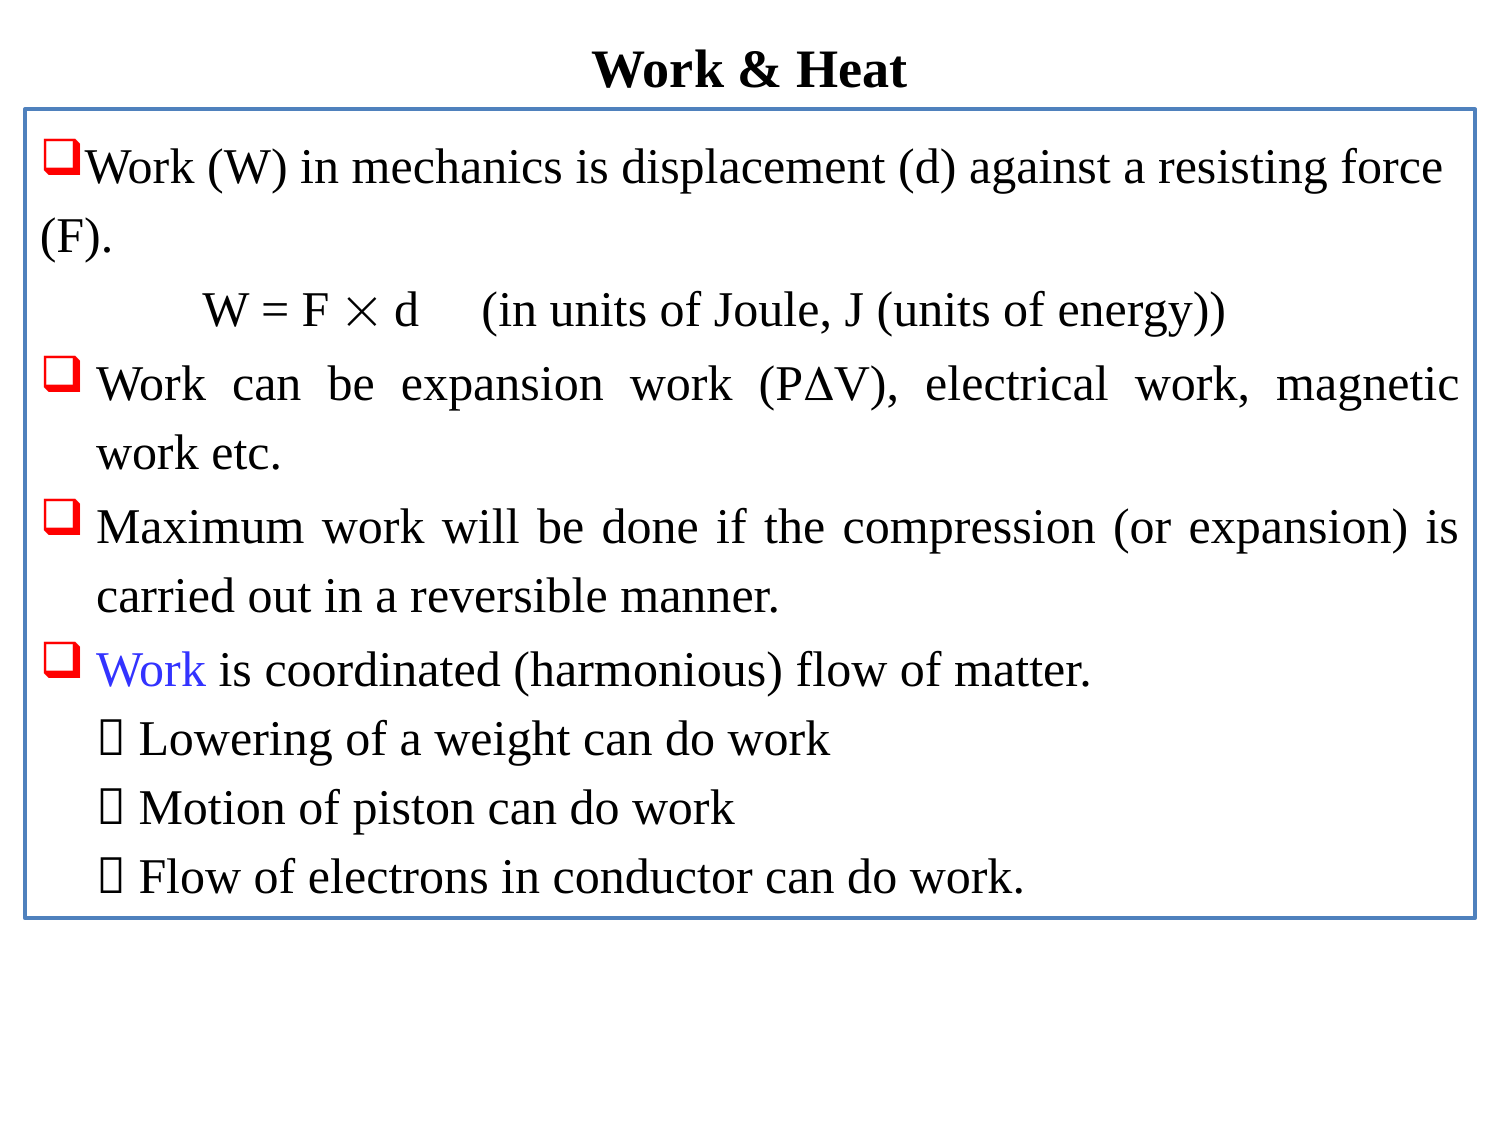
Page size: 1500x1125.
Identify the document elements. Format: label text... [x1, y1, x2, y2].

text_box Work (W) in mechanics is displacement (d) against a resisting force (F). W = F  d (in units of Joule, J (units of energy)) Work can be expansion work (PV), electrical work, magnetic work etc. Maximum work will be done if the compression (or expansion) is carried out in a reversible manner. Work is coordinated (harmonious) flow of matter.  Lowering of a weight can do work  Motion of piston can do work  Flow of electrons in conductor can do work. [23, 107, 1477, 920]
title Work & Heat [75, 20, 1425, 107]
